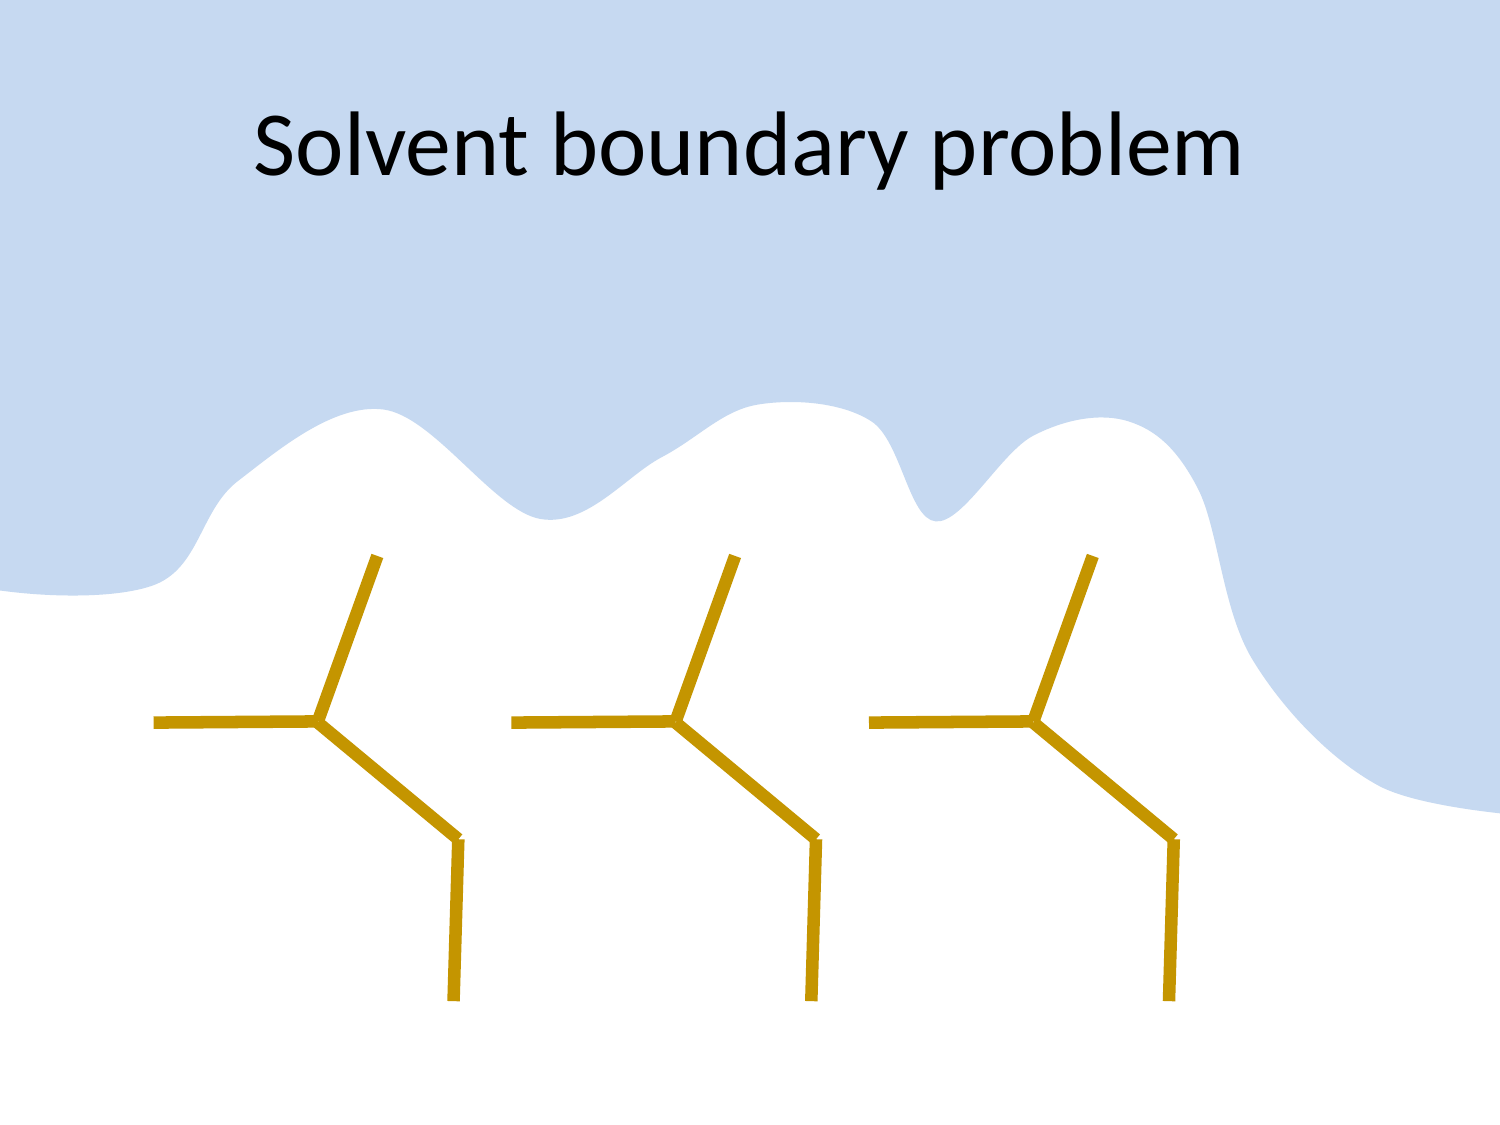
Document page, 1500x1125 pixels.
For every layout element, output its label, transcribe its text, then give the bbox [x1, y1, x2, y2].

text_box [511, 555, 817, 1002]
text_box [868, 555, 1175, 1002]
text_box [0, 0, 1500, 816]
title Solvent boundary problem [75, 45, 1425, 233]
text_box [153, 555, 459, 1002]
